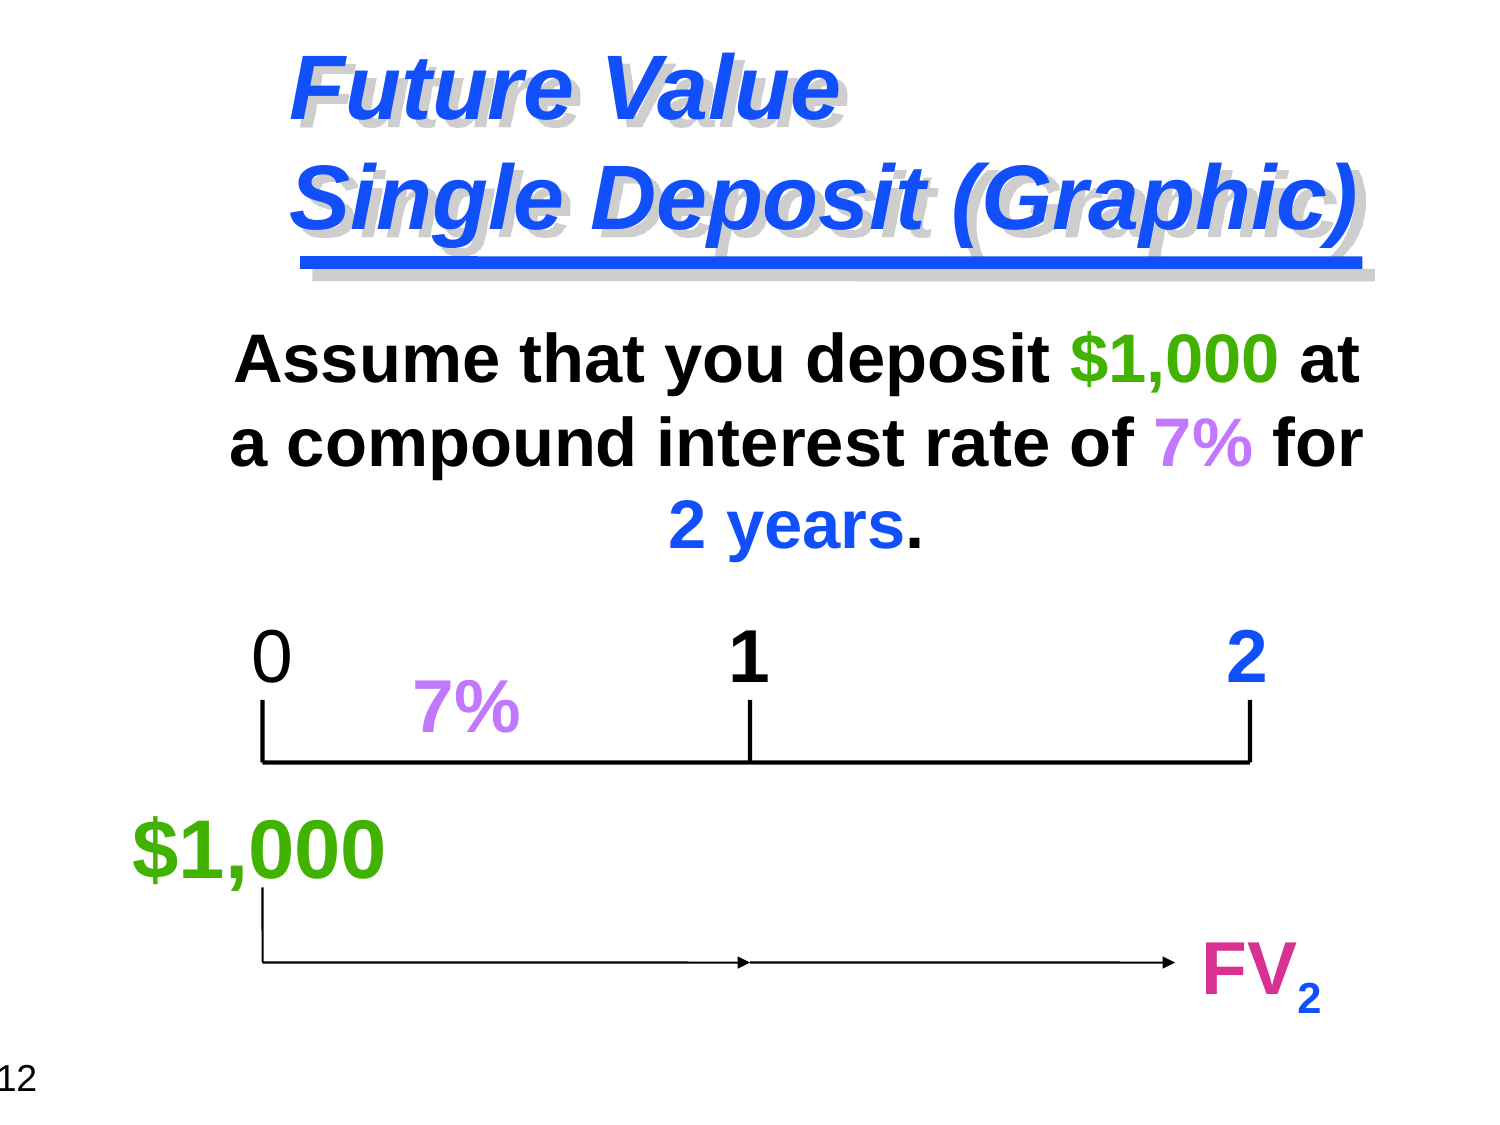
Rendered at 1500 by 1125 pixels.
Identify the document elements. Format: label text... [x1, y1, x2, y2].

list Assume that you deposit $1,000 at a compound interest rate of 7% for 2 years. [136, 299, 1401, 601]
text_box [262, 956, 750, 969]
text_box 7% [397, 649, 536, 755]
text_box [749, 956, 1175, 969]
text_box $1,000 [118, 787, 403, 903]
title Future Value Single Deposit (Graphic) [274, 11, 1451, 263]
text_box 0 1 2 [199, 599, 1284, 705]
text_box FV2 [1186, 912, 1337, 1030]
